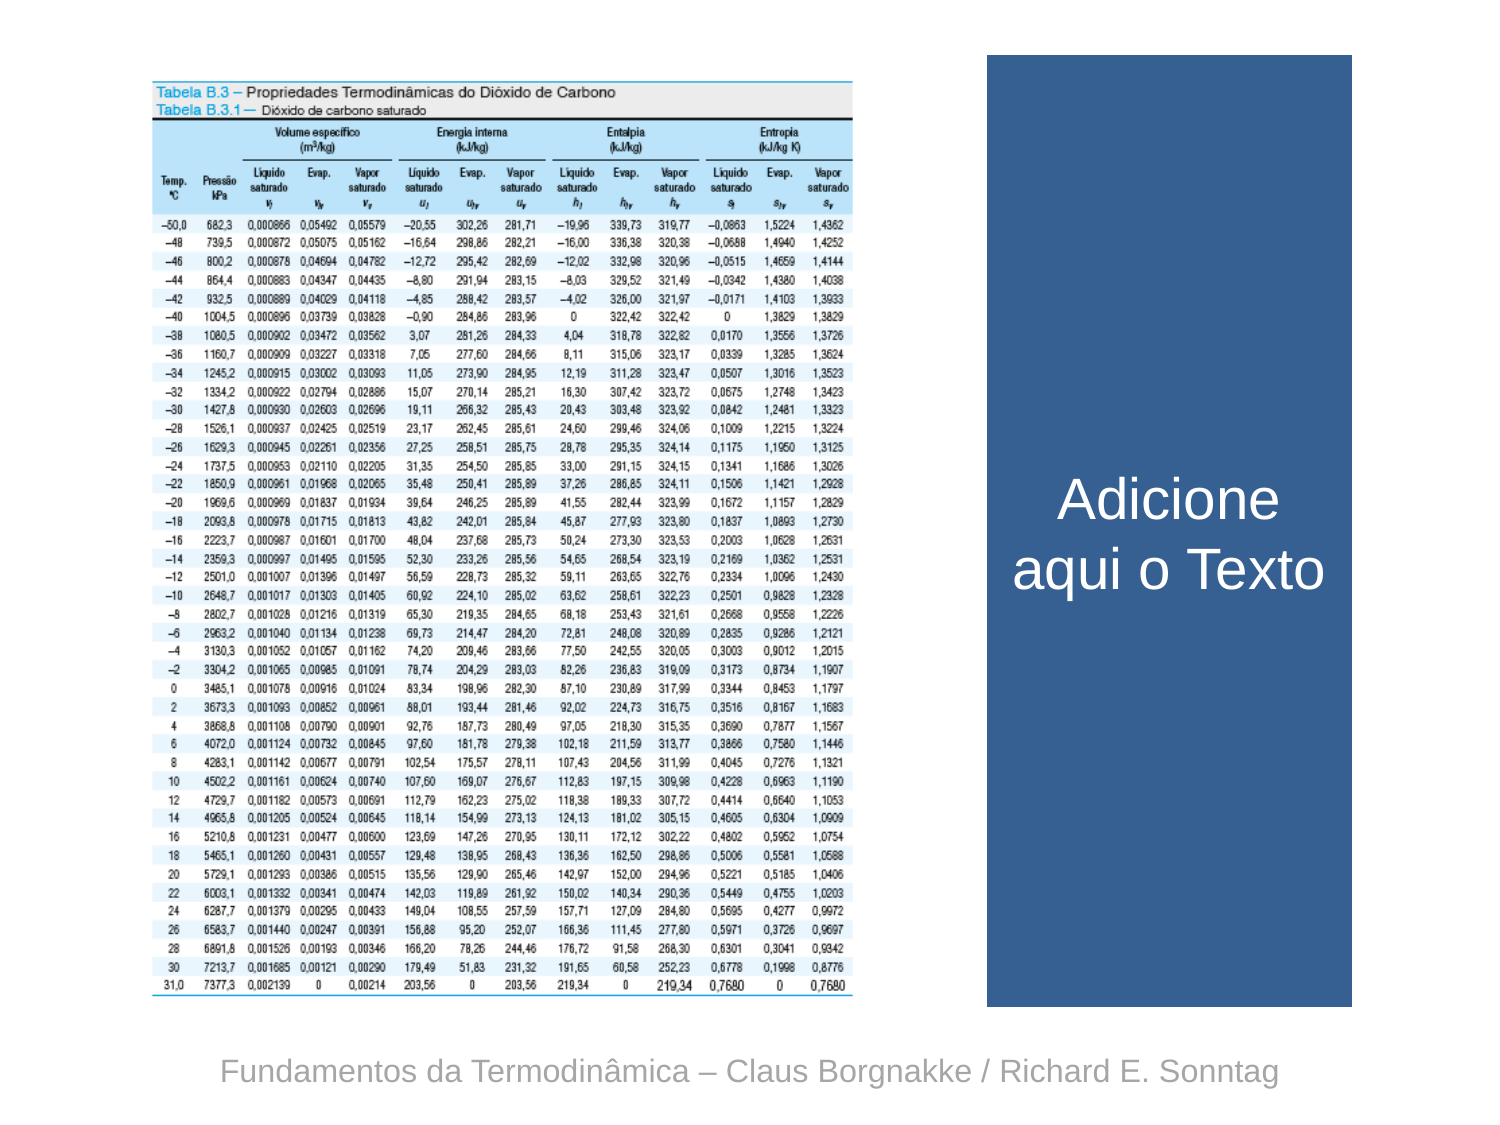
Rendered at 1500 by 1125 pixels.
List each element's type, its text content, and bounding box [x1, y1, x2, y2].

text_box Adicione aqui o Texto [986, 54, 1353, 1008]
picture [135, 72, 862, 1003]
footer Fundamentos da Termodinâmica – Claus Borgnakke / Richard E. Sonntag [0, 1042, 1500, 1103]
